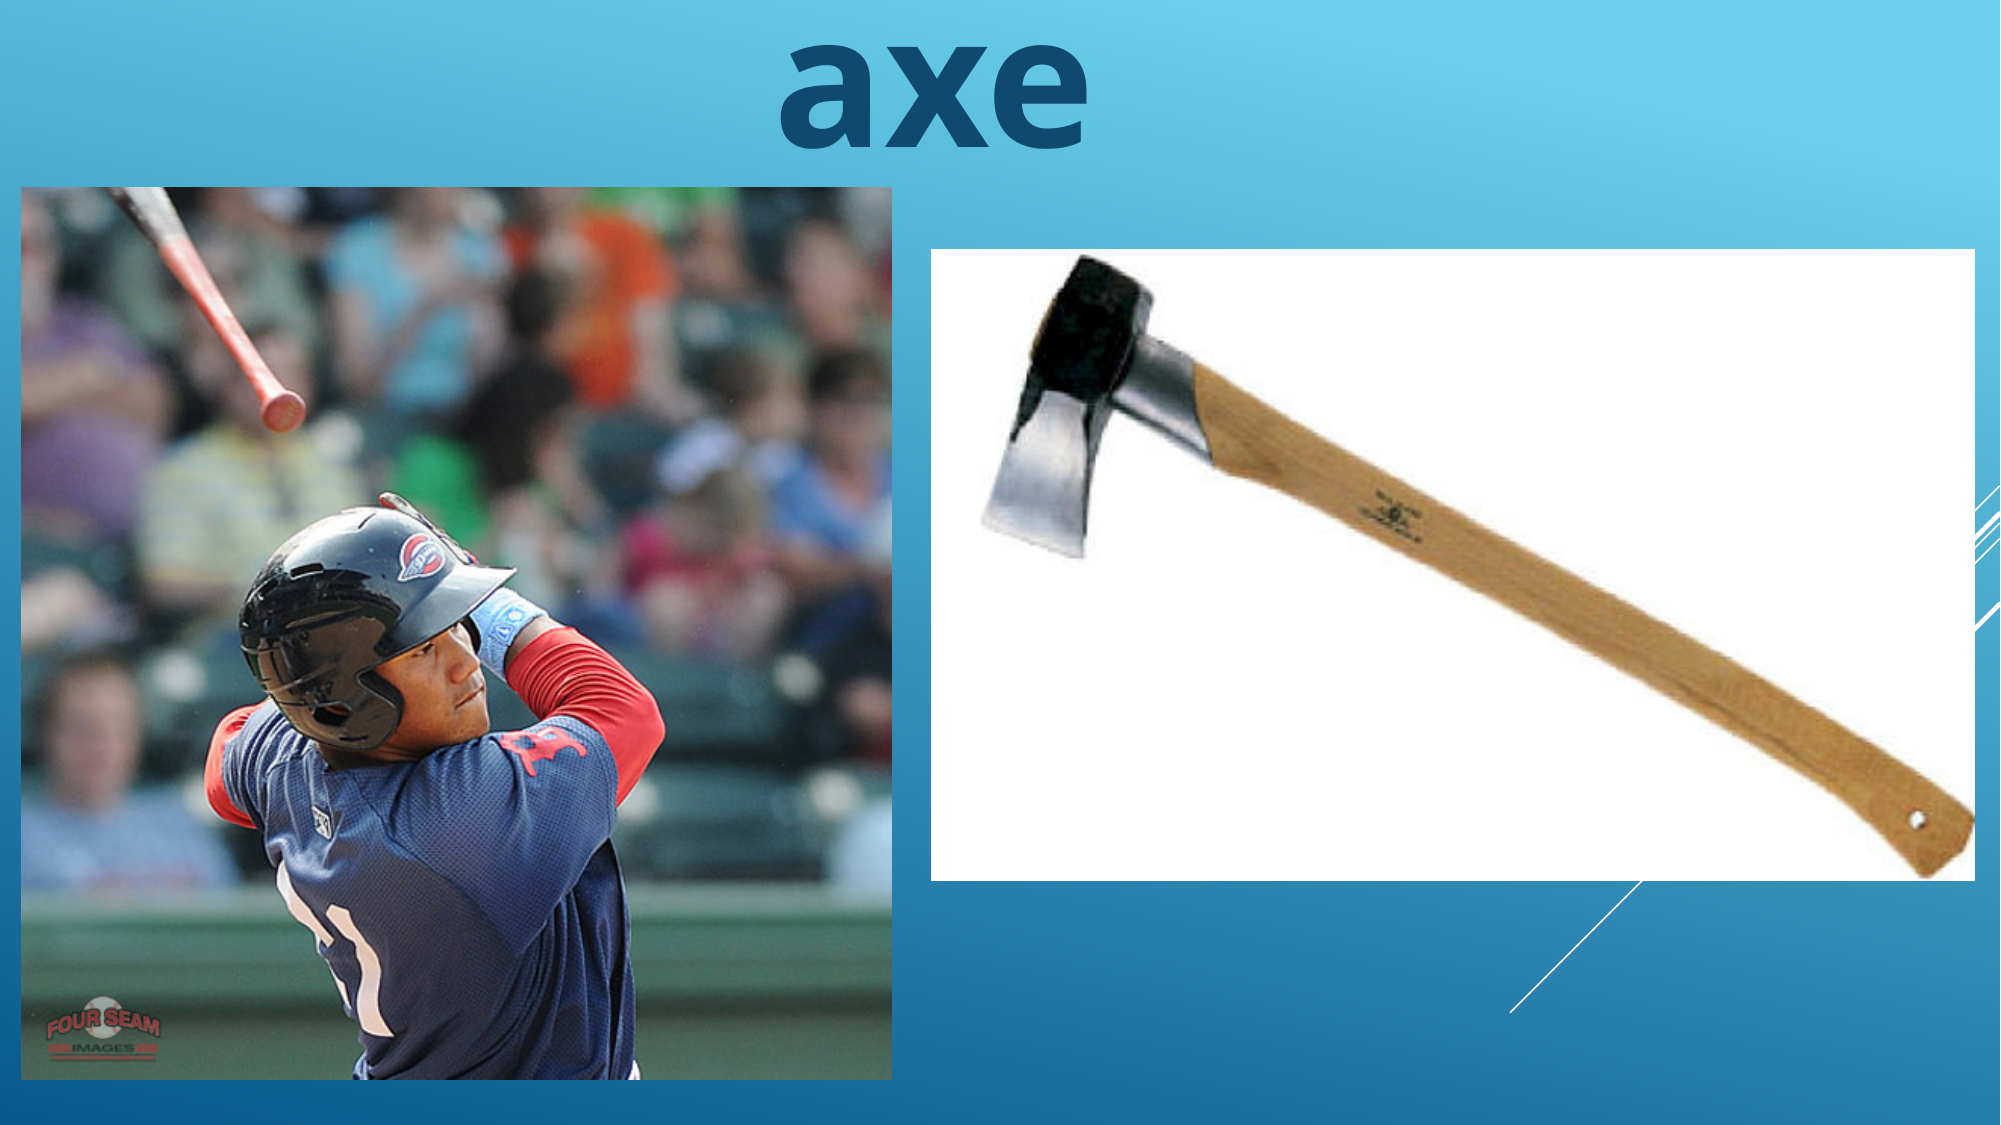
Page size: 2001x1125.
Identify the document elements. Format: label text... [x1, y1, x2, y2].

list axe [758, 0, 1761, 166]
picture [930, 249, 1976, 881]
picture [21, 187, 892, 1081]
